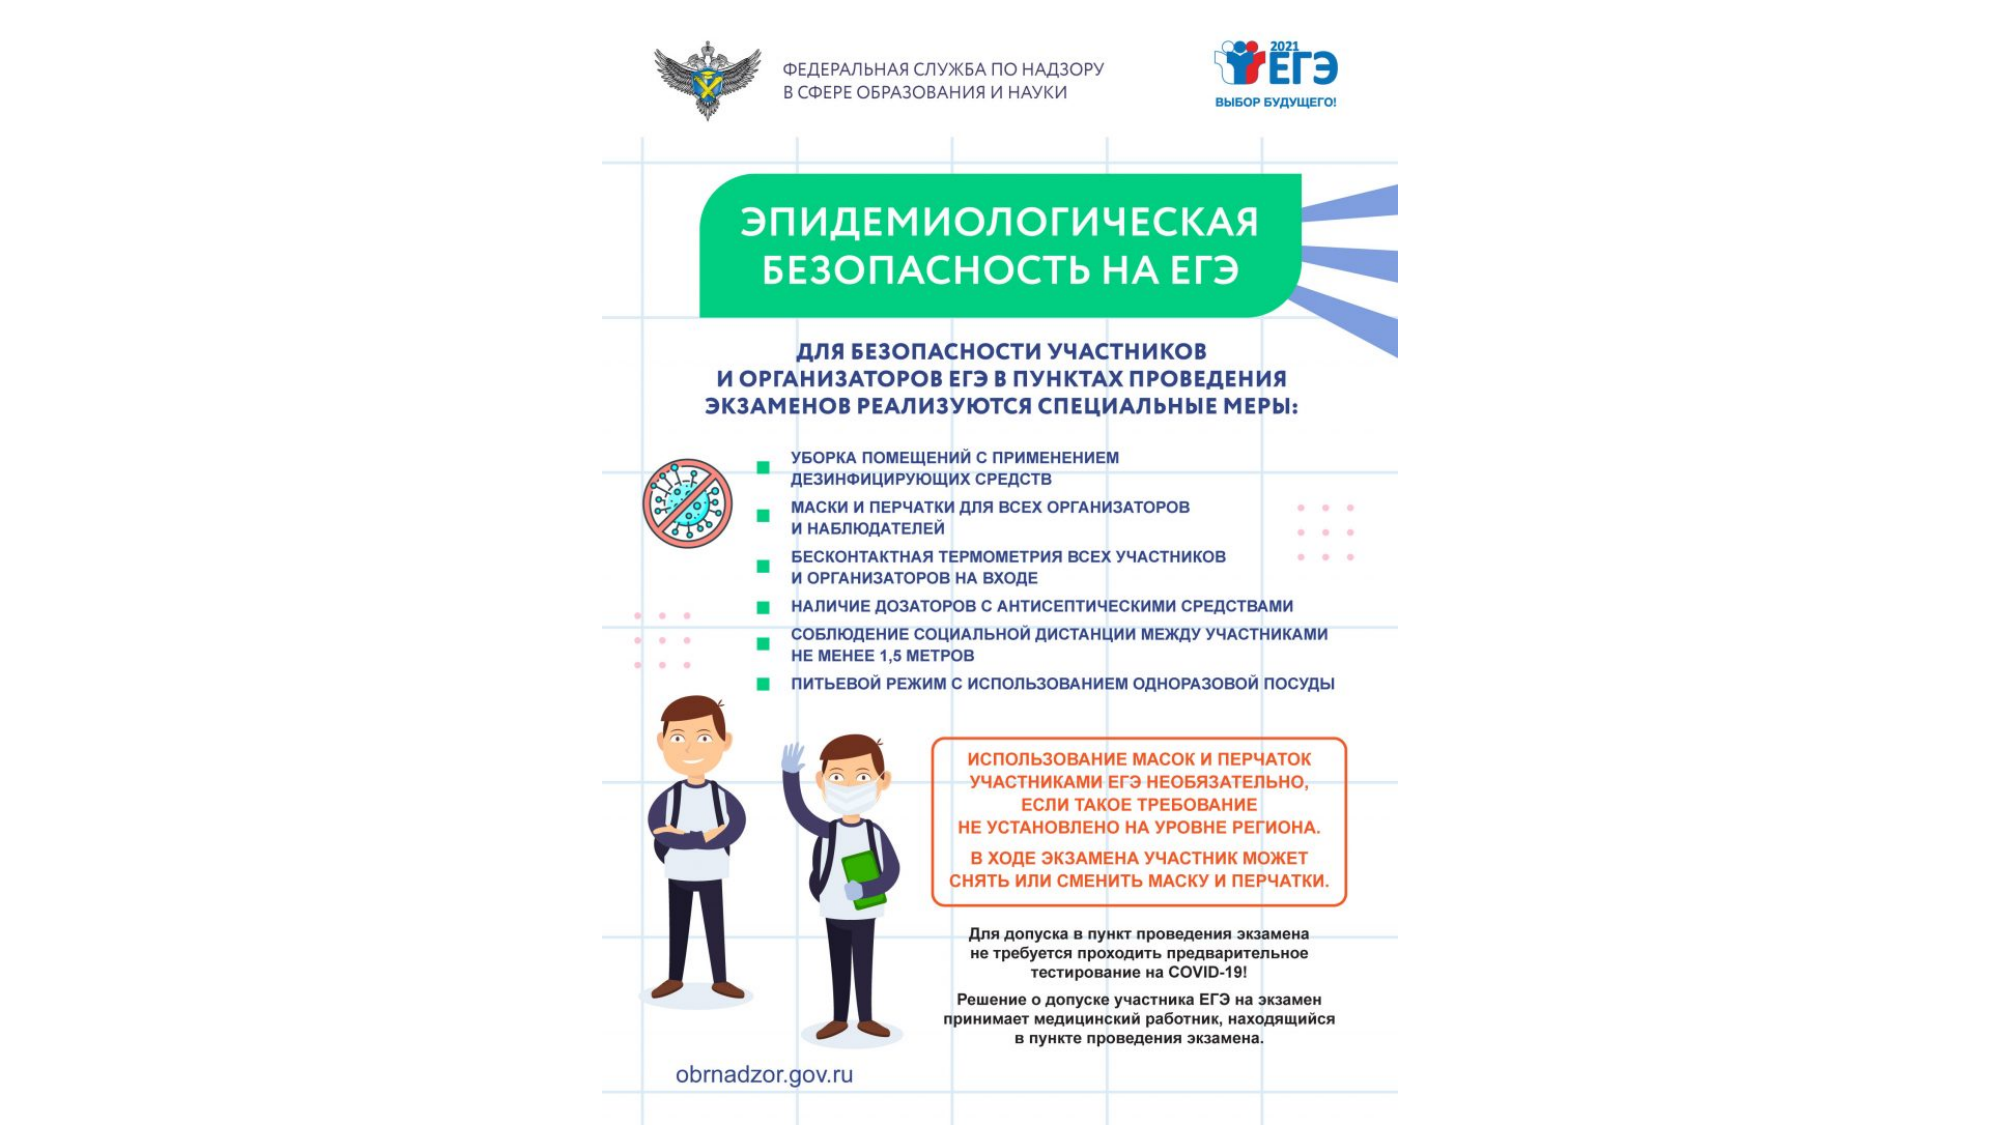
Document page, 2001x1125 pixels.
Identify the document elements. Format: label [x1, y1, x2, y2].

picture [602, 0, 1398, 1125]
